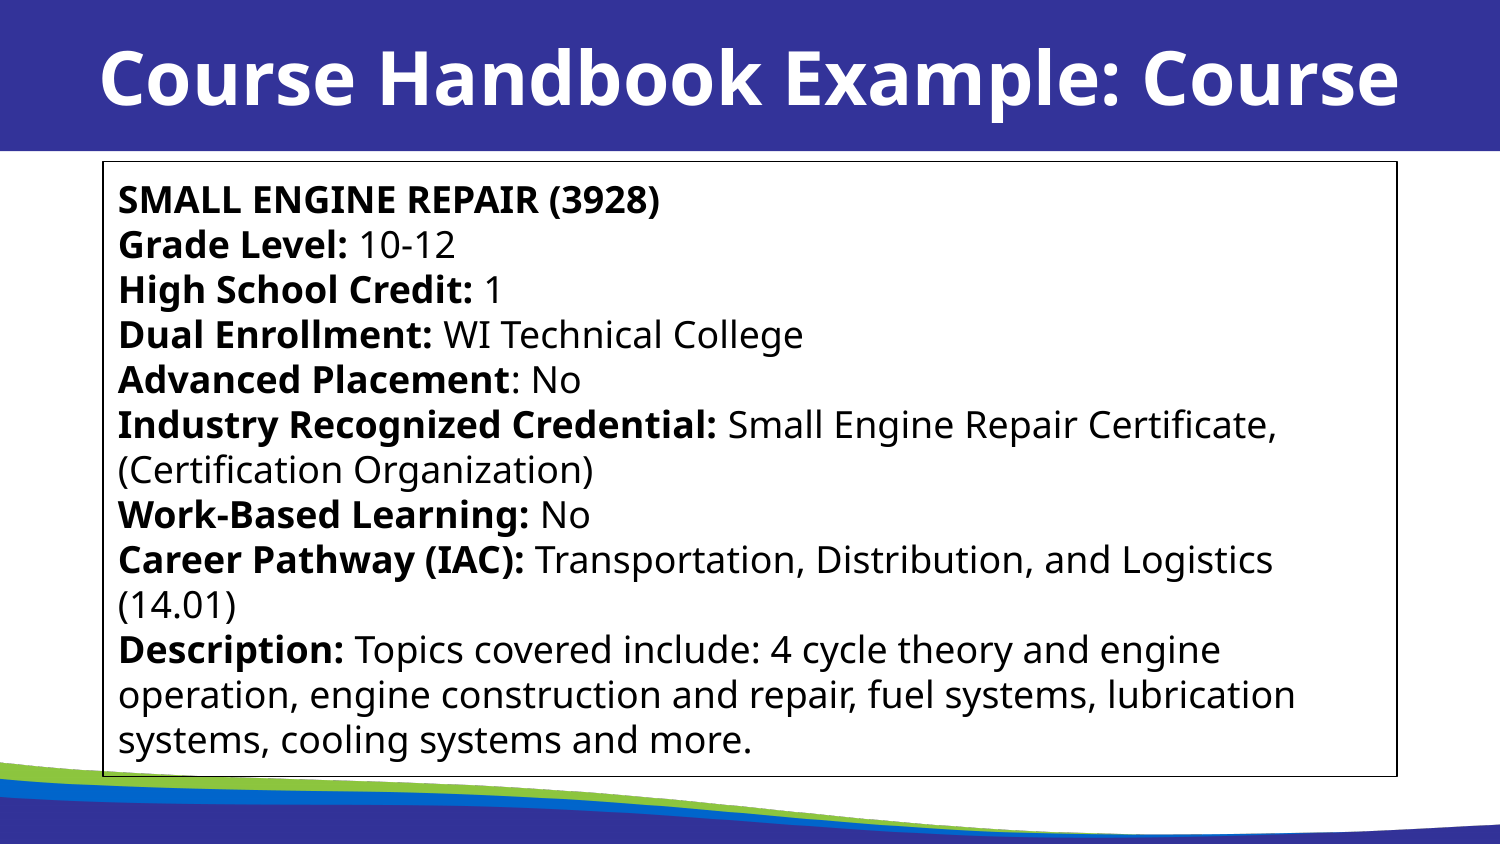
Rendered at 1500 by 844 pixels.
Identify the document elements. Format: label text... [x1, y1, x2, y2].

picture [0, 754, 1500, 844]
text_box SMALL ENGINE REPAIR (3928) Grade Level: 10-12 High School Credit: 1 Dual Enrollment: WI Technical College Advanced Placement: No Industry Recognized Credential: Small Engine Repair Certificate, (Certification Organization) Work-Based Learning: No Career Pathway (IAC): Transportation, Distribution, and Logistics (14.01) Description: Topics covered include: 4 cycle theory and engine operation, engine construction and repair, fuel systems, lubrication systems, cooling systems and more. [102, 161, 1397, 777]
title Course Handbook Example: Course [0, 0, 1500, 152]
